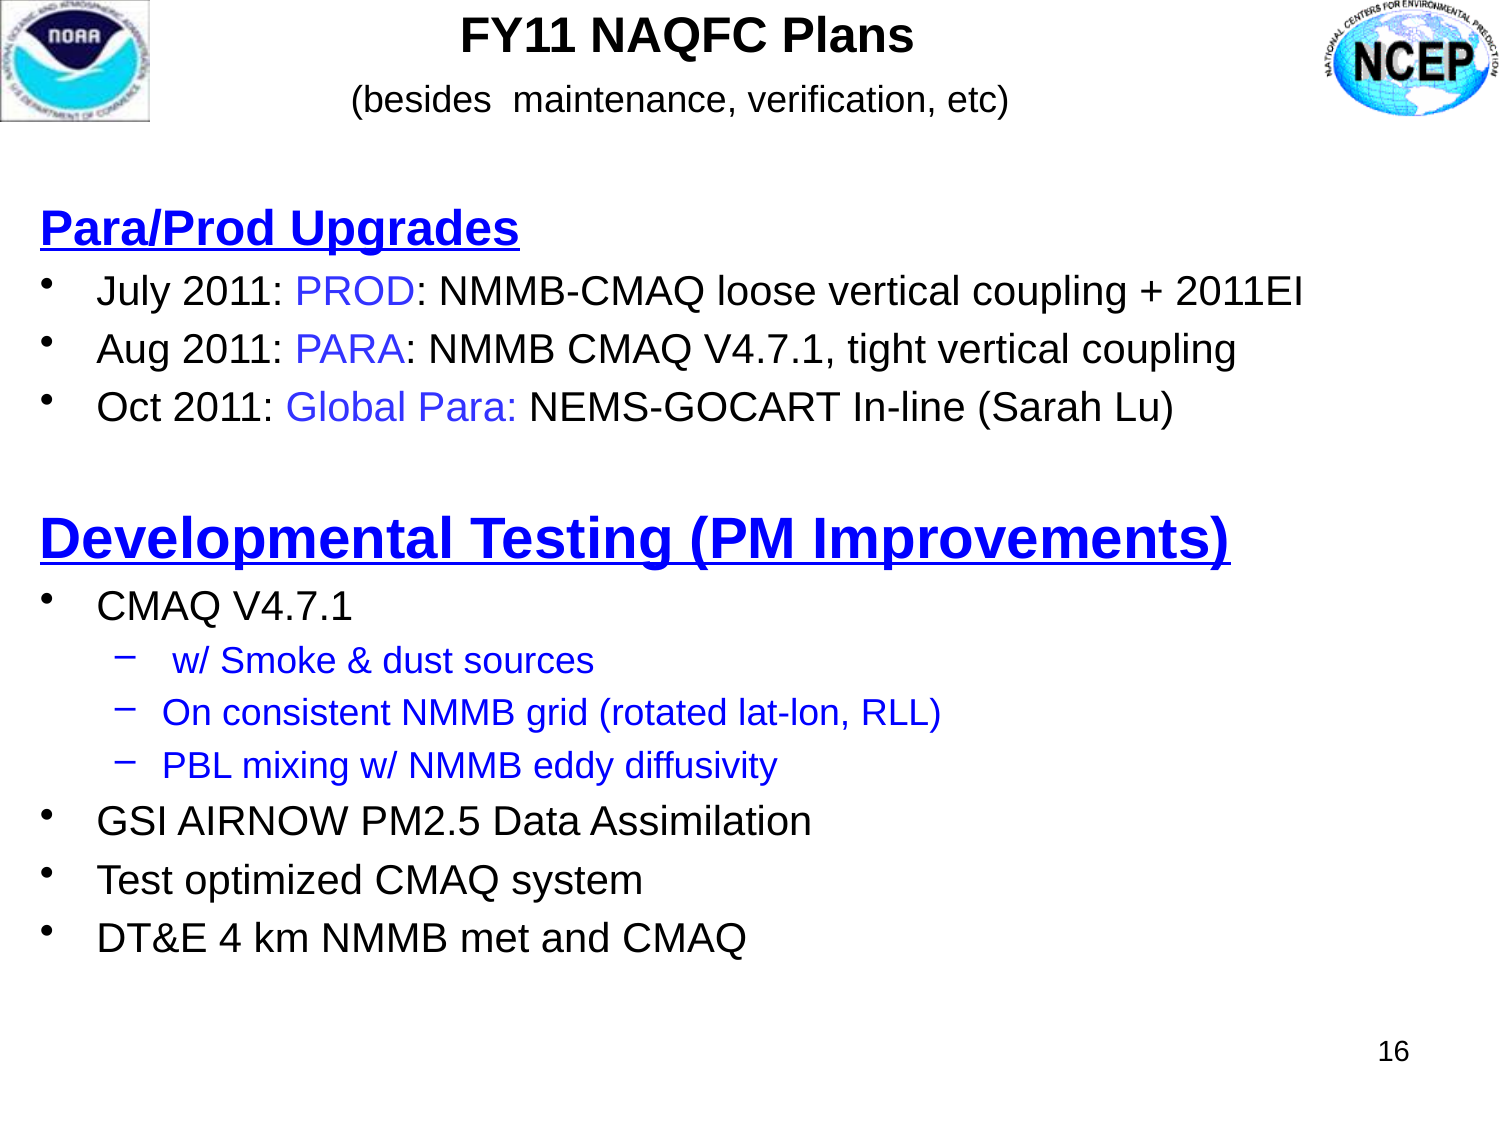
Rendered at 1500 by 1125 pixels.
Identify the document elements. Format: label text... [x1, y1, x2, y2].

slide_number 16 [1074, 1038, 1426, 1103]
title FY11 NAQFC Plans (besides maintenance, verification, etc) [74, 0, 1301, 126]
list Para/Prod Upgrades July 2011: PROD: NMMB-CMAQ loose vertical coupling + 2011EI Aug 2011: PARA: NMMB CMAQ V4.7.1, tight vertical coupling Oct 2011: Global Para: NEMS-GOCART In-line (Sarah Lu) Developmental Testing (PM Improvements) CMAQ V4.7.1 w/ Smoke & dust sources On consistent NMMB grid (rotated lat-lon, RLL) PBL mixing w/ NMMB eddy diffusivity GSI AIRNOW PM2.5 Data Assimilation Test optimized CMAQ system DT&E 4 km NMMB met and CMAQ [24, 187, 1500, 1038]
picture [1323, 0, 1500, 118]
picture [0, 0, 74, 122]
